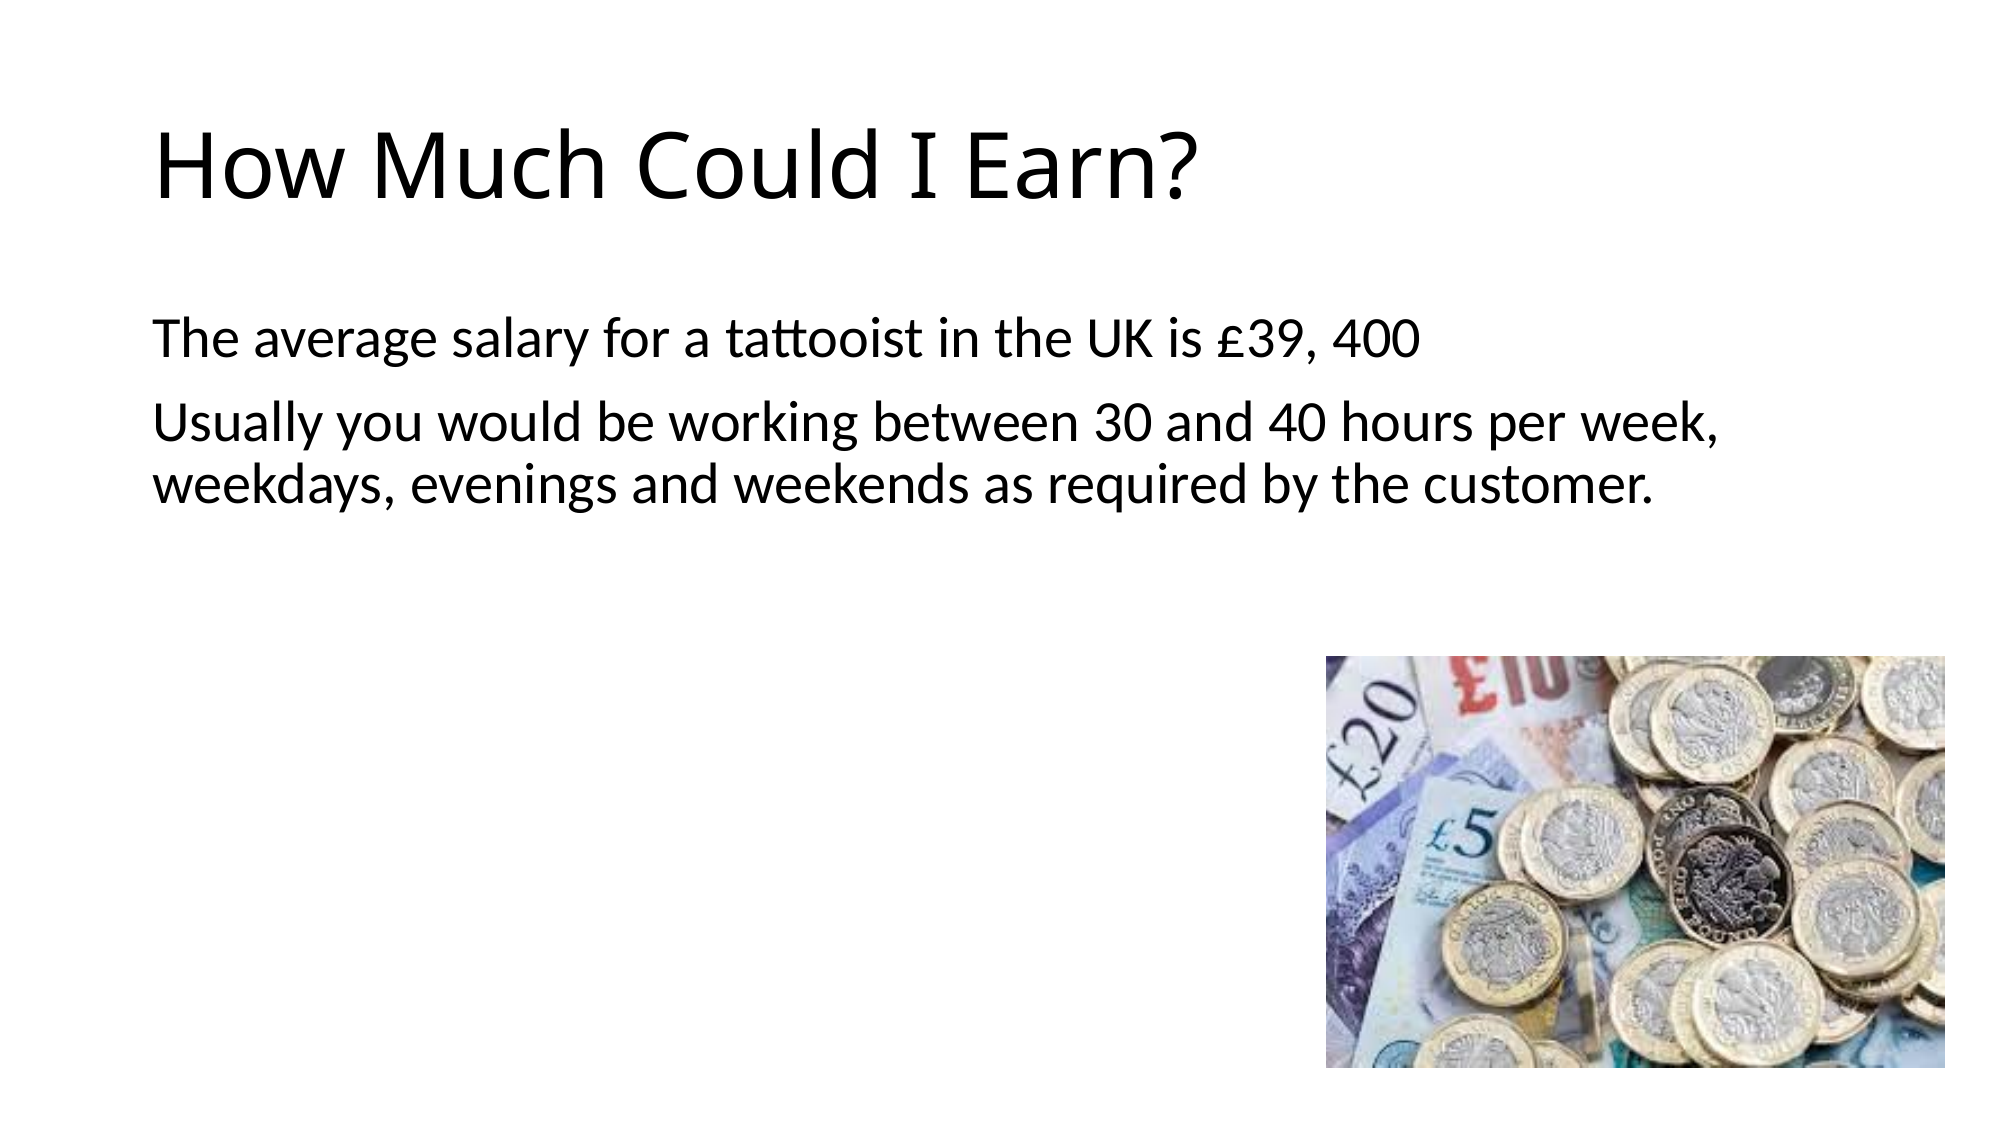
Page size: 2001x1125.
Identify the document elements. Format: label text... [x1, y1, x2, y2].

list The average salary for a tattooist in the UK is £39, 400 Usually you would be working between 30 and 40 hours per week, weekdays, evenings and weekends as required by the customer. [137, 299, 1863, 1014]
title How Much Could I Earn? [137, 59, 1863, 278]
picture [1326, 656, 1945, 1068]
